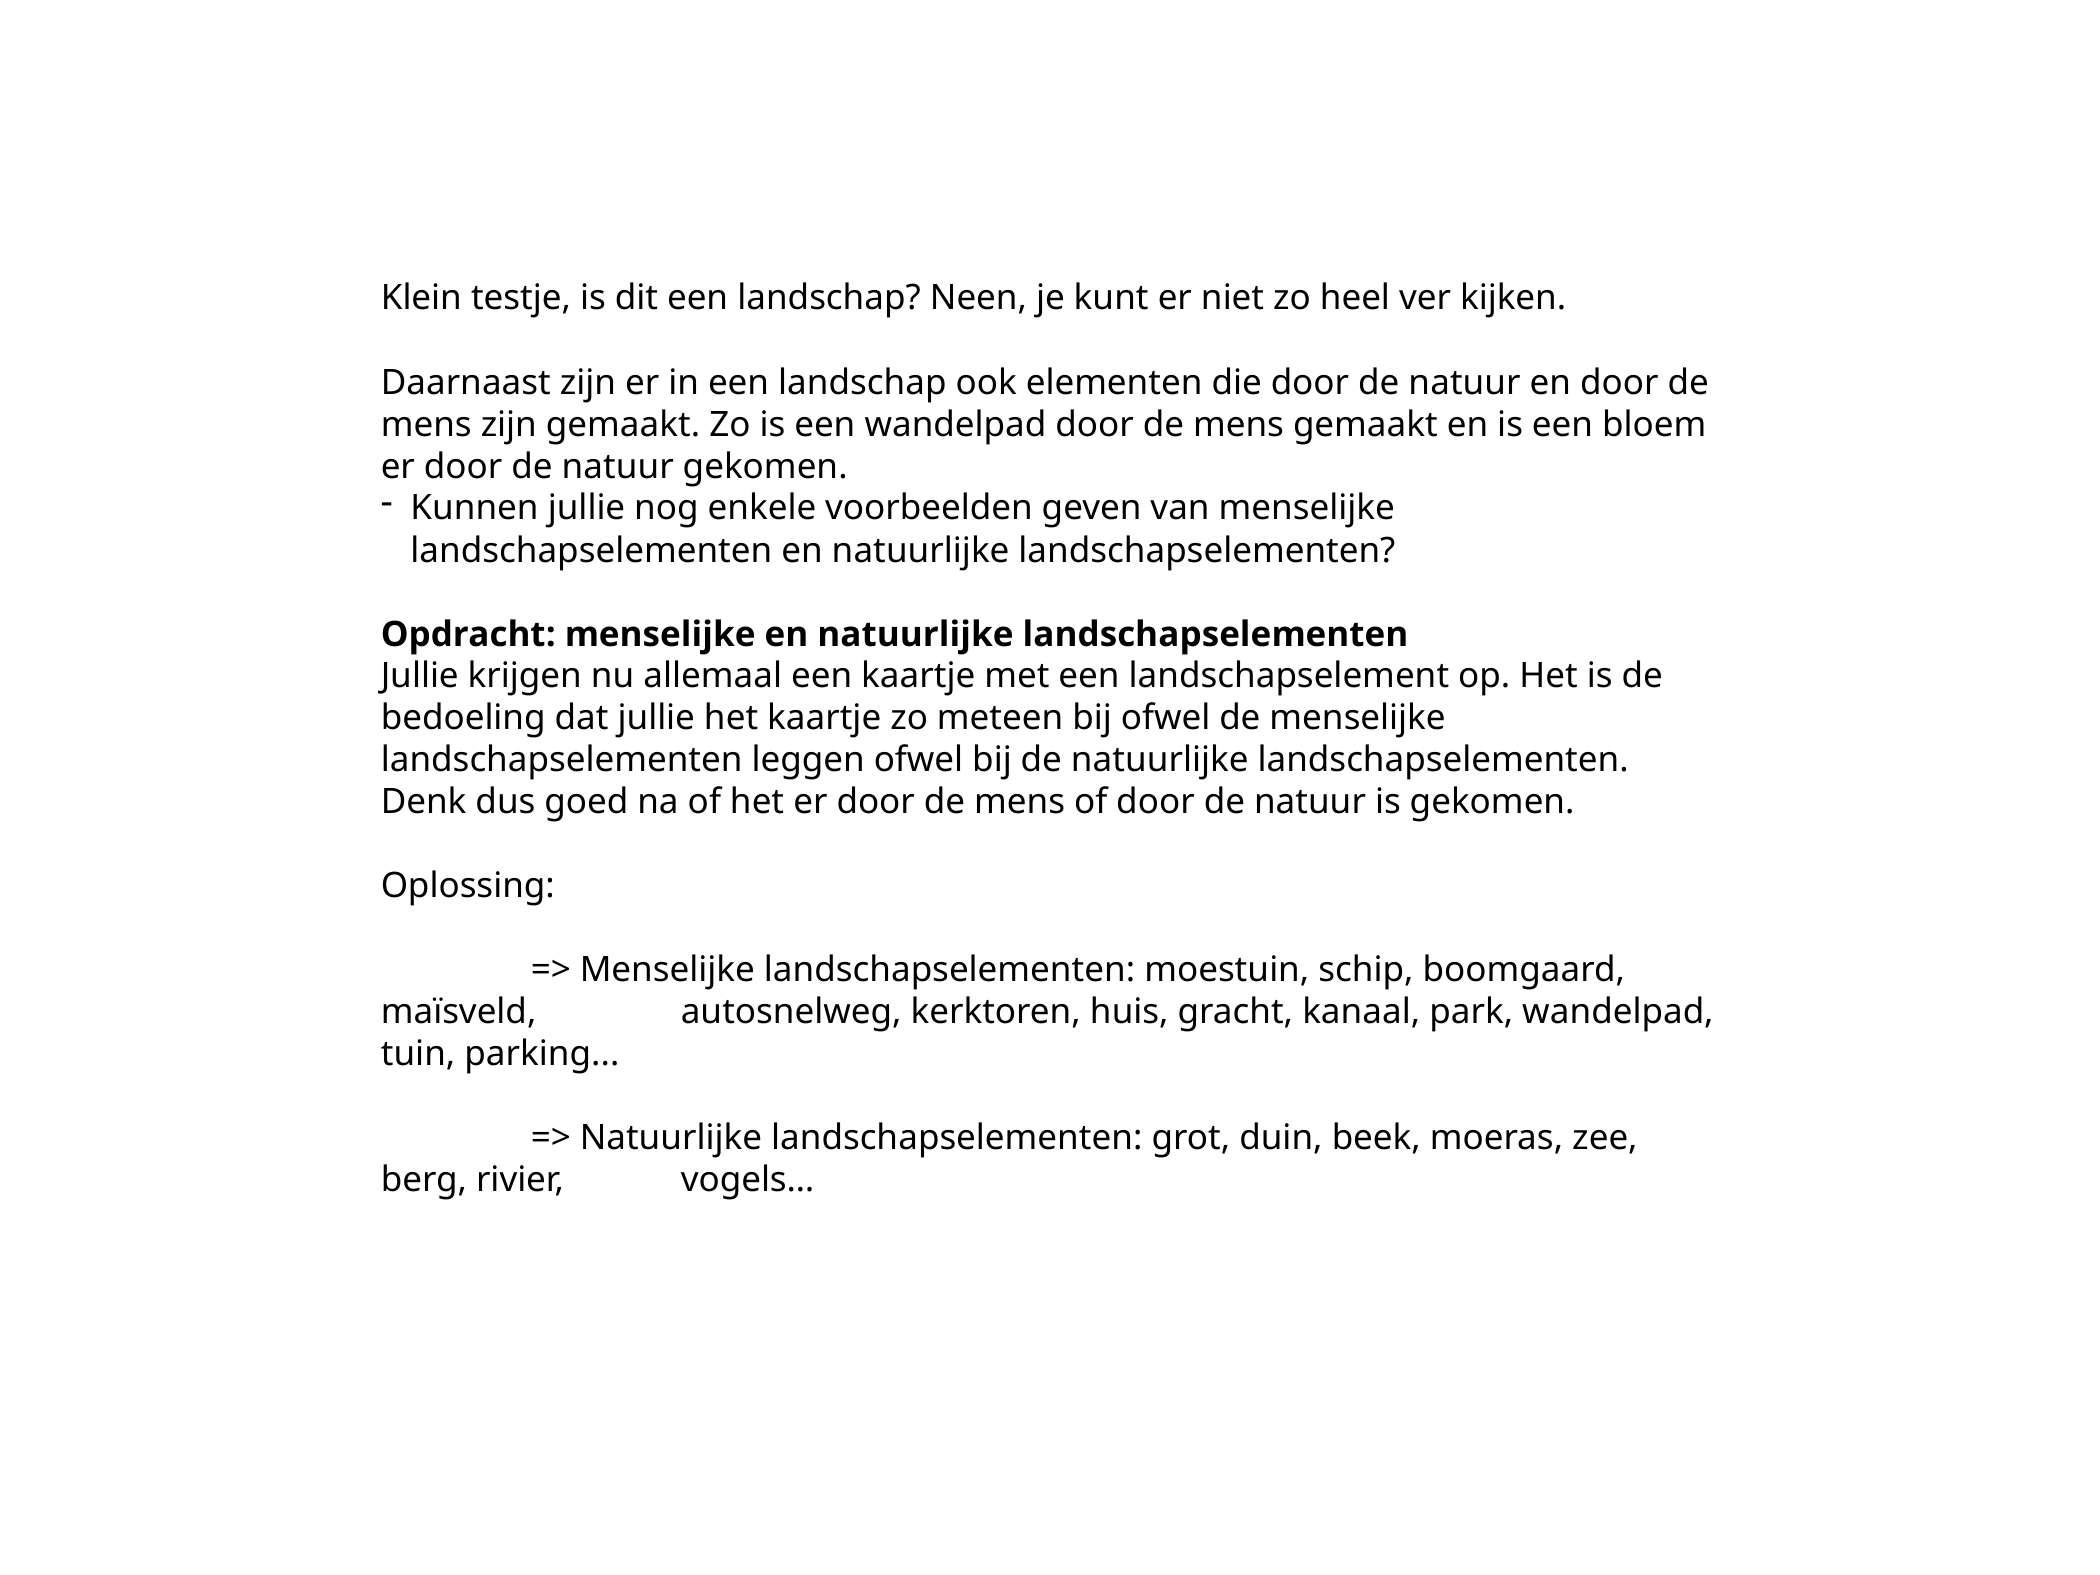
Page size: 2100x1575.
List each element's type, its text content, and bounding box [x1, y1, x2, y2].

text_box Klein testje, is dit een landschap? Neen, je kunt er niet zo heel ver kijken. Daarnaast zijn er in een landschap ook elementen die door de natuur en door de mens zijn gemaakt. Zo is een wandelpad door de mens gemaakt en is een bloem er door de natuur gekomen. Kunnen jullie nog enkele voorbeelden geven van menselijke landschapselementen en natuurlijke landschapselementen? Opdracht: menselijke en natuurlijke landschapselementen Jullie krijgen nu allemaal een kaartje met een landschapselement op. Het is de bedoeling dat jullie het kaartje zo meteen bij ofwel de menselijke landschapselementen leggen ofwel bij de natuurlijke landschapselementen. Denk dus goed na of het er door de mens of door de natuur is gekomen. Oplossing: => Menselijke landschapselementen: moestuin, schip, boomgaard, maïsveld, autosnelweg, kerktoren, huis, gracht, kanaal, park, wandelpad, tuin, parking... => Natuurlijke landschapselementen: grot, duin, beek, moeras, zee, berg, rivier, vogels… [366, 267, 1734, 1270]
